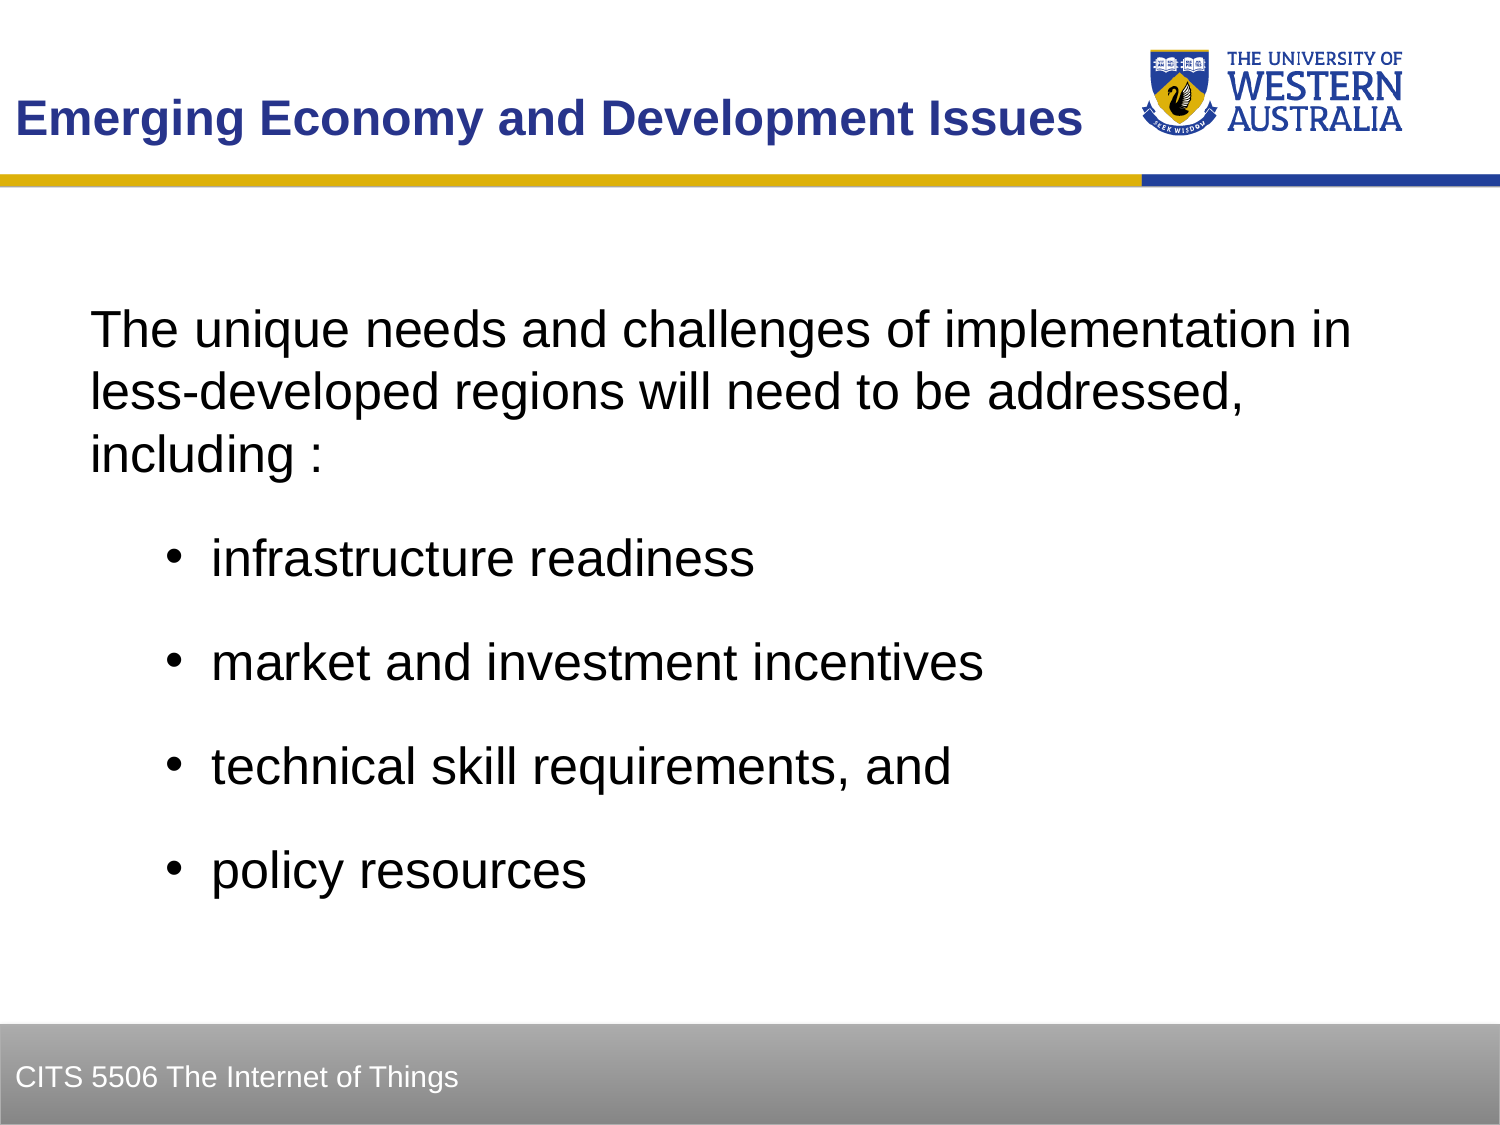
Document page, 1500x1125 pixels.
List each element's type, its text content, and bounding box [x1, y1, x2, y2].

list The unique needs and challenges of implementation in less-developed regions will need to be addressed, including : infrastructure readiness market and investment incentives technical skill requirements, and policy resources [75, 287, 1398, 950]
picture [0, 0, 1500, 187]
footer [62, 1037, 938, 1125]
slide_number 5 [1100, 1025, 1450, 1125]
list Emerging Economy and Development Issues [0, 78, 1113, 173]
